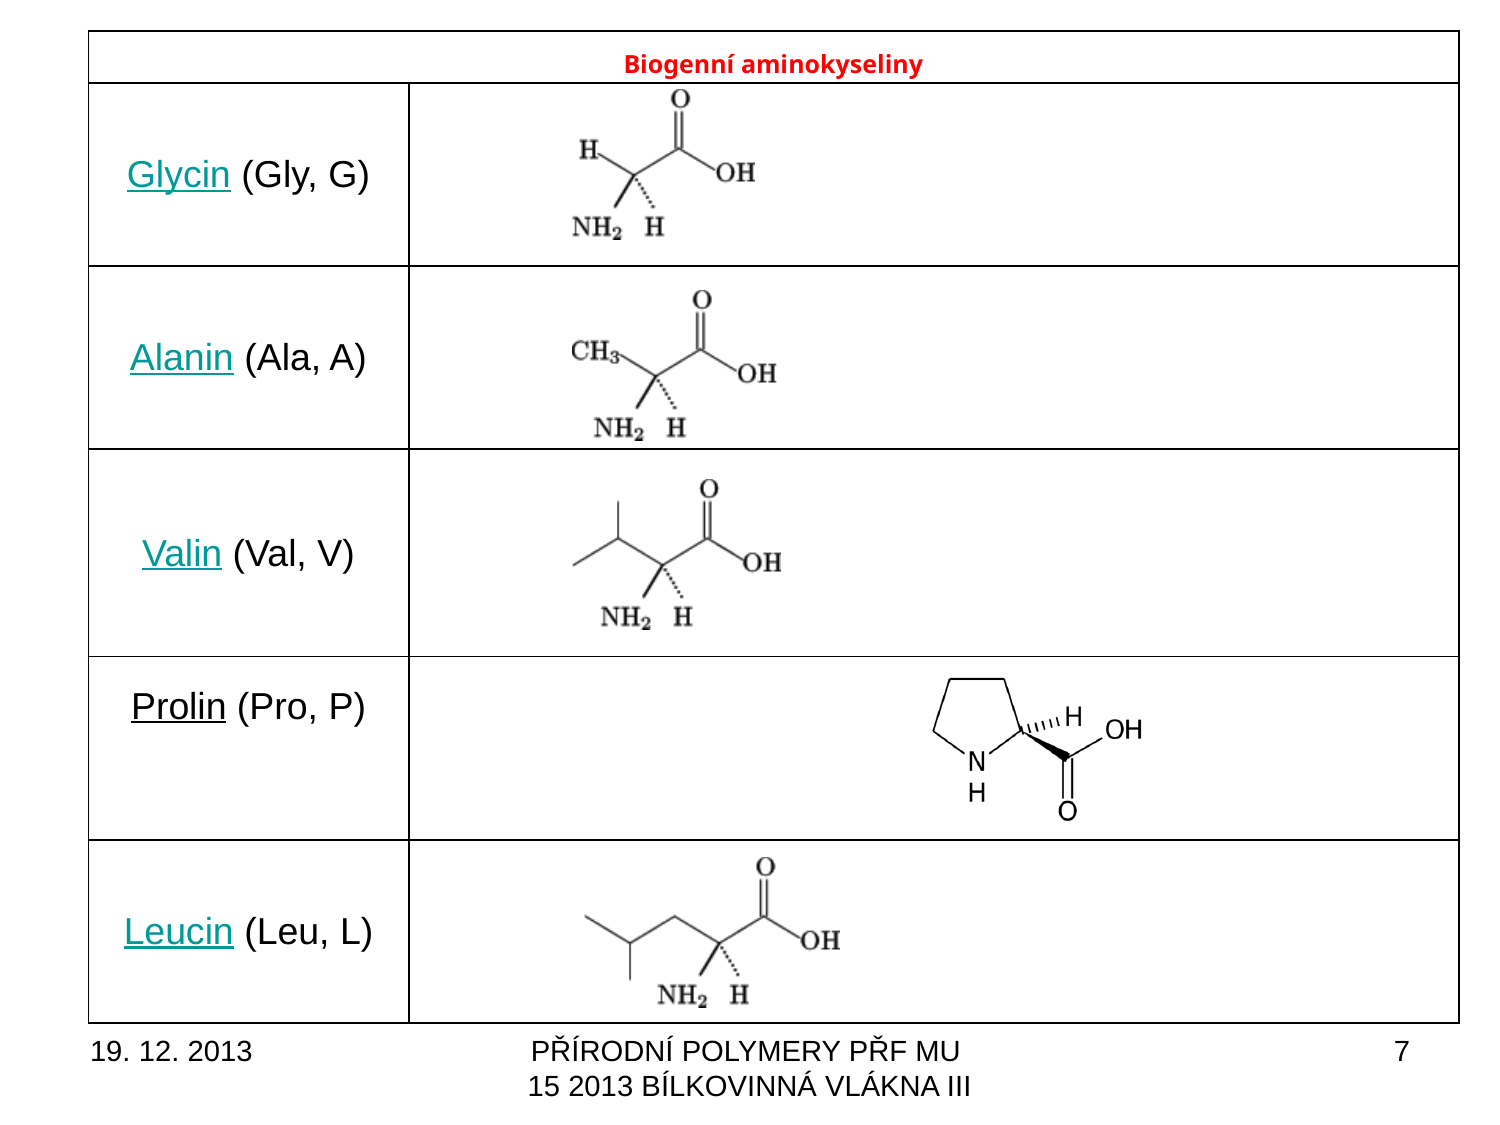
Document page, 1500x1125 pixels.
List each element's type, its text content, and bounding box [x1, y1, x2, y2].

table_cell [410, 841, 1458, 1022]
picture [572, 89, 755, 241]
picture [572, 479, 781, 630]
table_cell Prolin (Pro, P) [89, 657, 408, 839]
table_header Biogenní aminokyseliny [89, 32, 1458, 82]
table_cell Valin (Val, V) [89, 450, 408, 656]
table_cell [410, 450, 1458, 656]
picture [915, 668, 1152, 837]
table_cell [410, 84, 1458, 265]
picture [572, 290, 778, 441]
table_cell [410, 657, 1458, 839]
slide_number 19. 12. 2013 [74, 1024, 426, 1103]
table_cell Alanin (Ala, A) [89, 267, 408, 448]
picture [584, 857, 840, 1008]
table_cell Glycin (Gly, G) [89, 84, 408, 265]
slide_number 7 [1074, 1024, 1426, 1103]
table_cell Leucin (Leu, L) [89, 841, 408, 1022]
table_cell [410, 267, 1458, 448]
footer PŘÍRODNÍ POLYMERY PŘF MU 15 2013 BÍLKOVINNÁ VLÁKNA III [512, 1024, 988, 1103]
